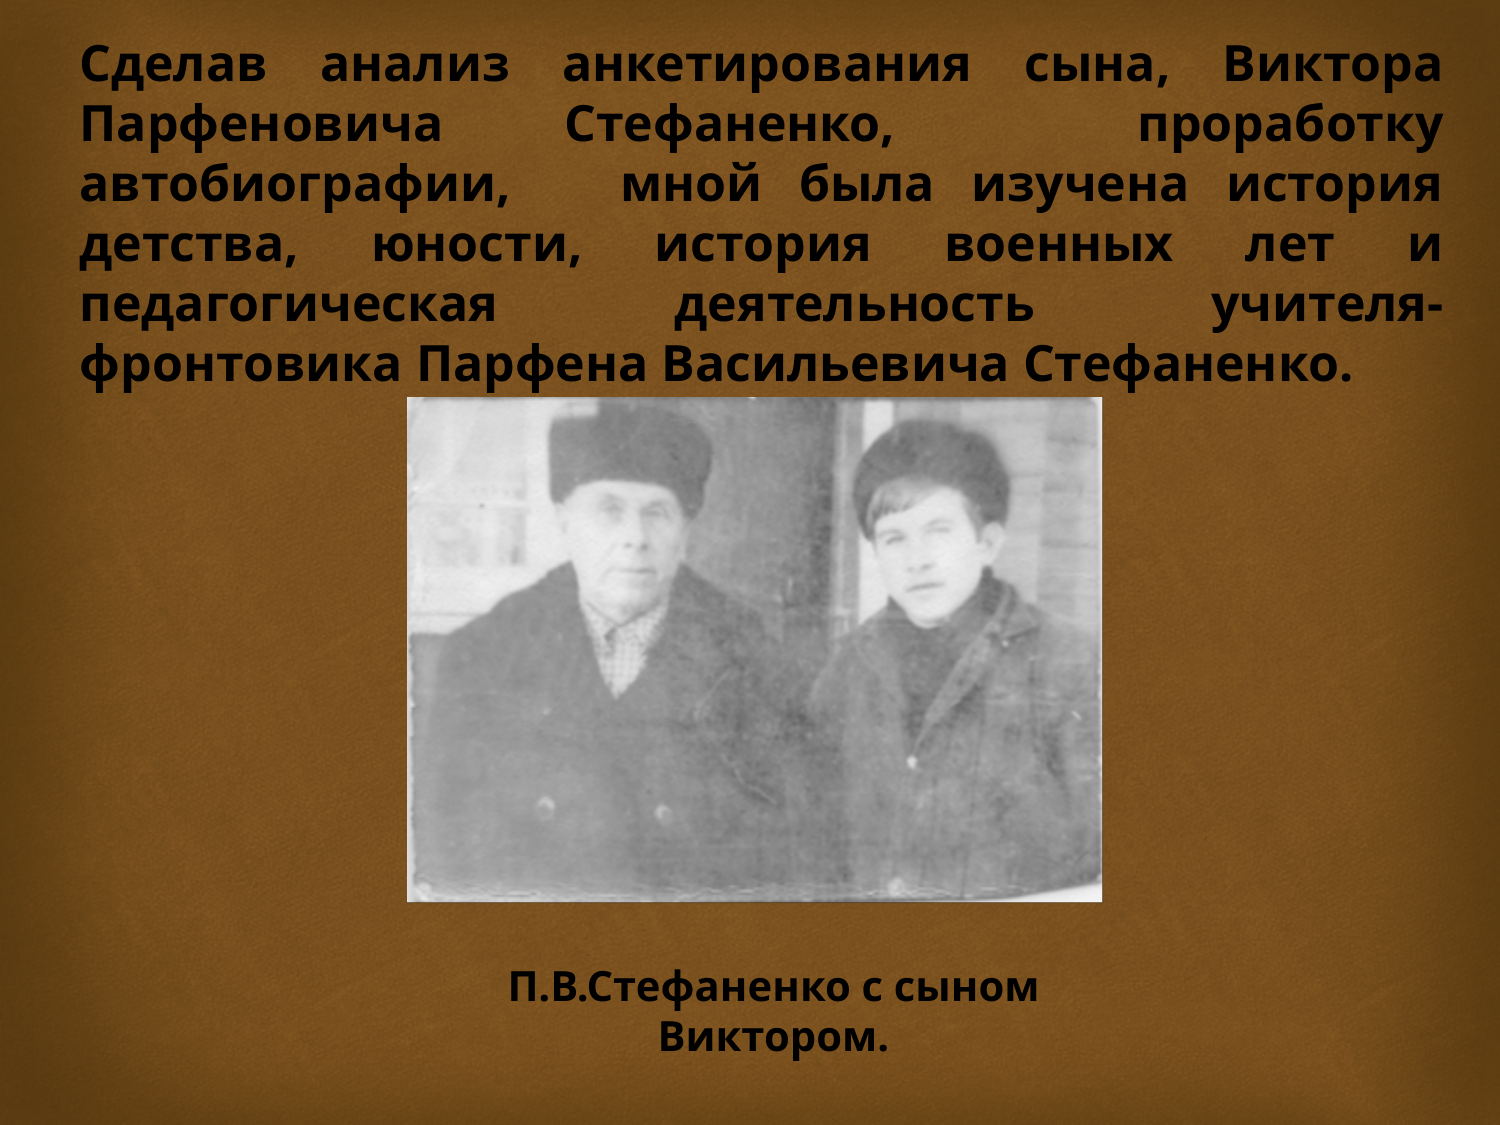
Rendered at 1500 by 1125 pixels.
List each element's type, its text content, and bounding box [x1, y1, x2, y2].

picture [407, 396, 1105, 906]
text_box Сделав анализ анкетирования сына, Виктора Парфеновича Стефаненко, проработку автобиографии, мной была изучена история детства, юности, история военных лет и педагогическая деятельность учителя- фронтовика Парфена Васильевича Стефаненко. [64, 23, 1459, 399]
text_box П.В.Стефаненко с сыном Виктором. [466, 952, 1081, 1068]
